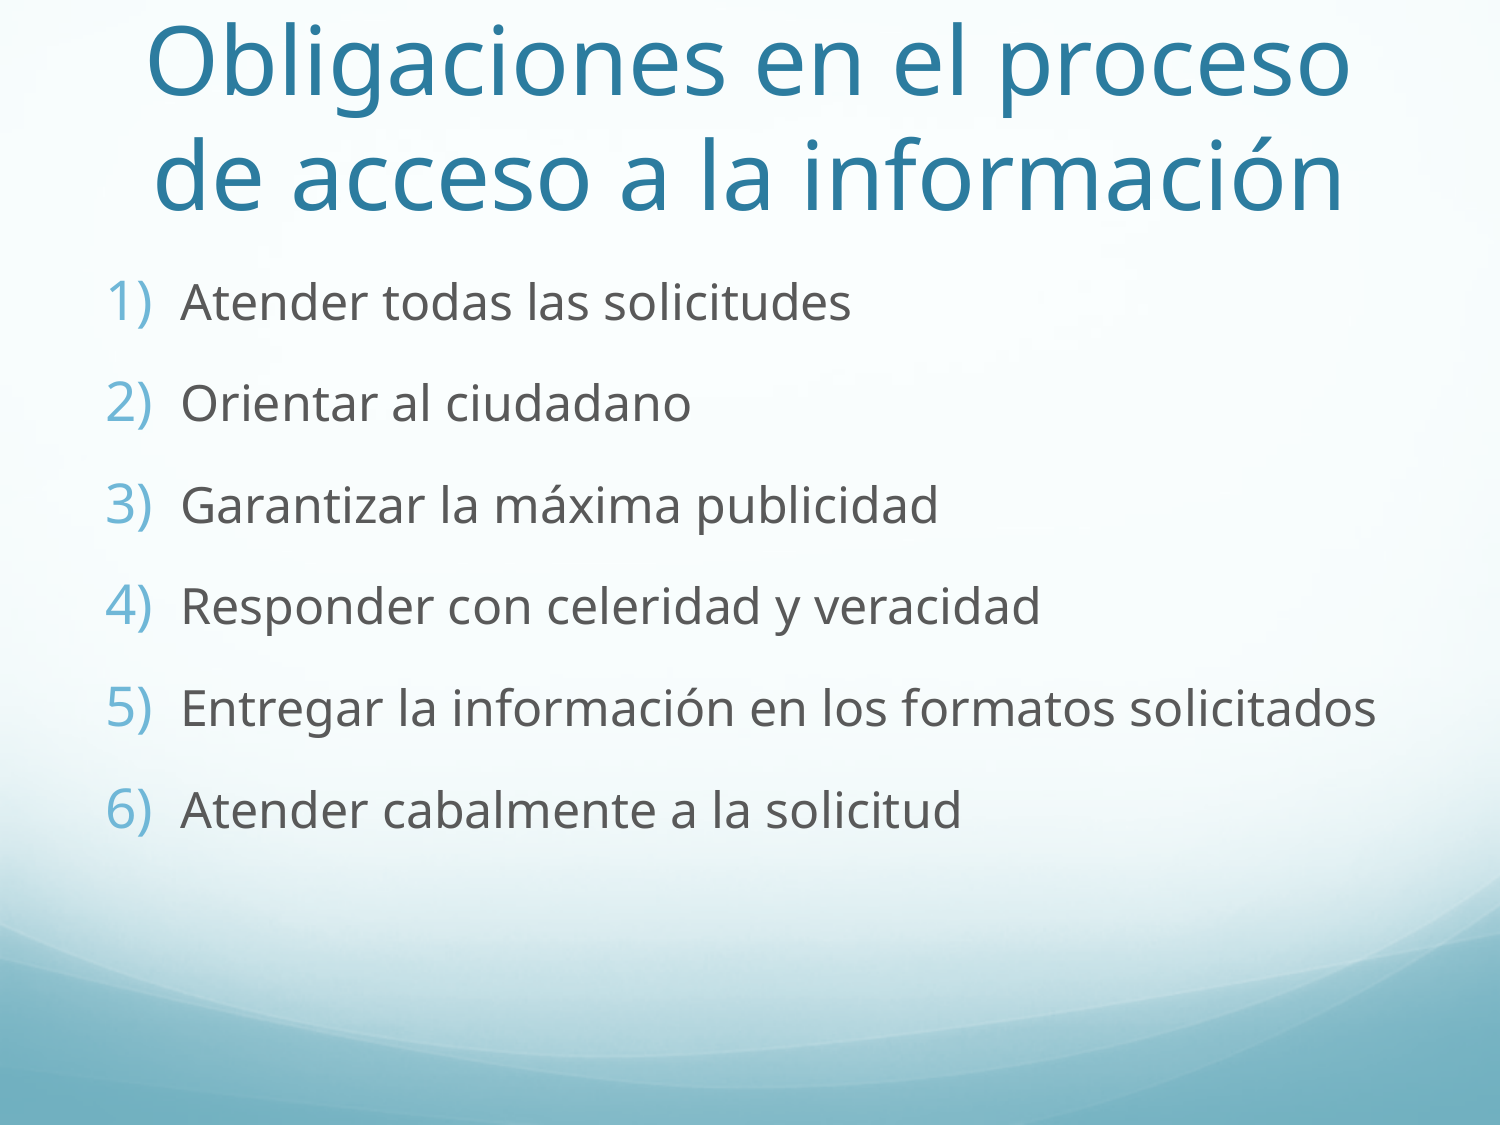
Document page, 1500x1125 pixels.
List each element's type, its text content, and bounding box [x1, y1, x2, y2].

list Atender todas las solicitudes Orientar al ciudadano Garantizar la máxima publicidad Responder con celeridad y veracidad Entregar la información en los formatos solicitados Atender cabalmente a la solicitud [90, 262, 1410, 975]
title Obligaciones en el proceso de acceso a la información [90, 17, 1410, 237]
